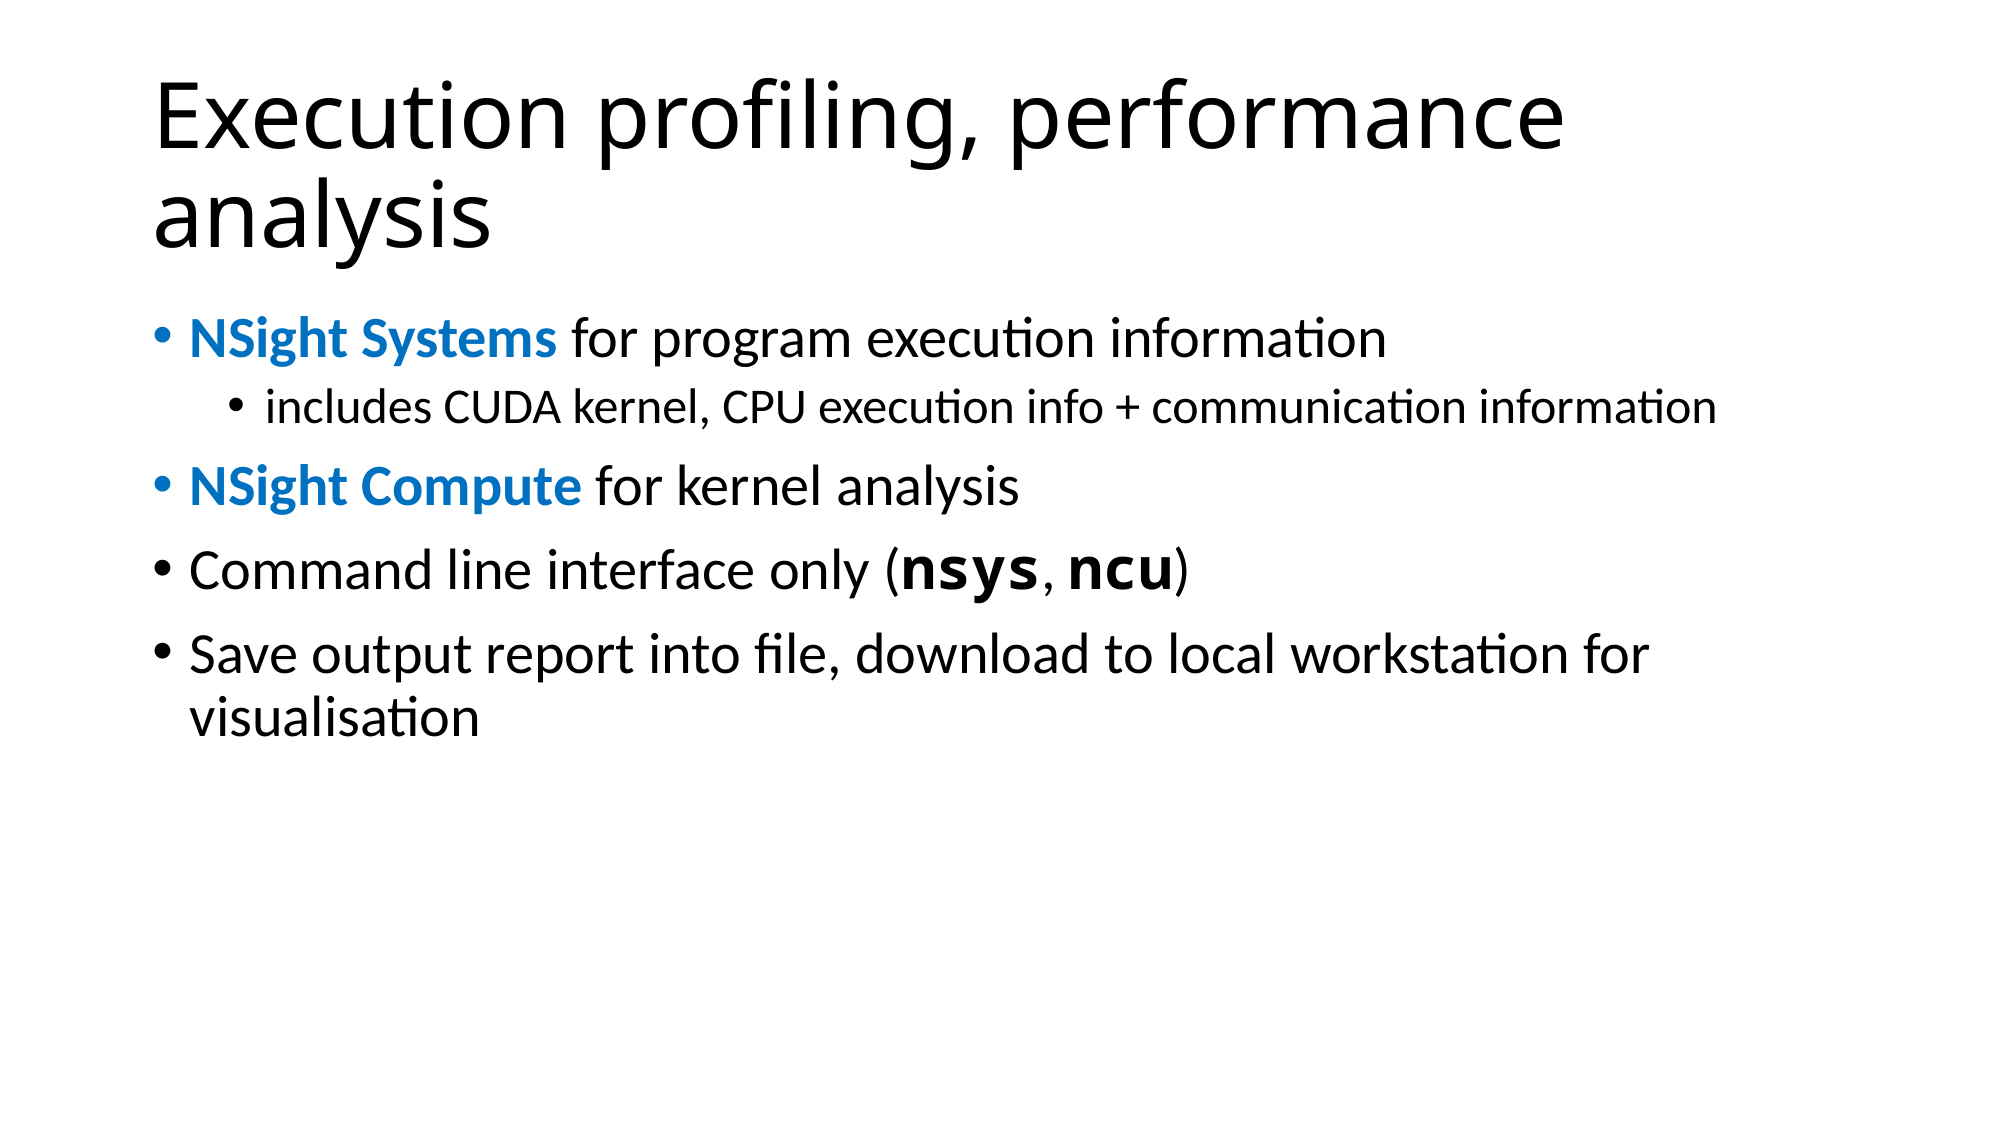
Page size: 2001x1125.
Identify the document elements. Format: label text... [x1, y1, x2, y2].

list NSight Systems for program execution information includes CUDA kernel, CPU execution info + communication information NSight Compute for kernel analysis Command line interface only (nsys, ncu) Save output report into file, download to local workstation for visualisation [137, 299, 1863, 1014]
title Execution profiling, performance analysis [137, 59, 1863, 278]
